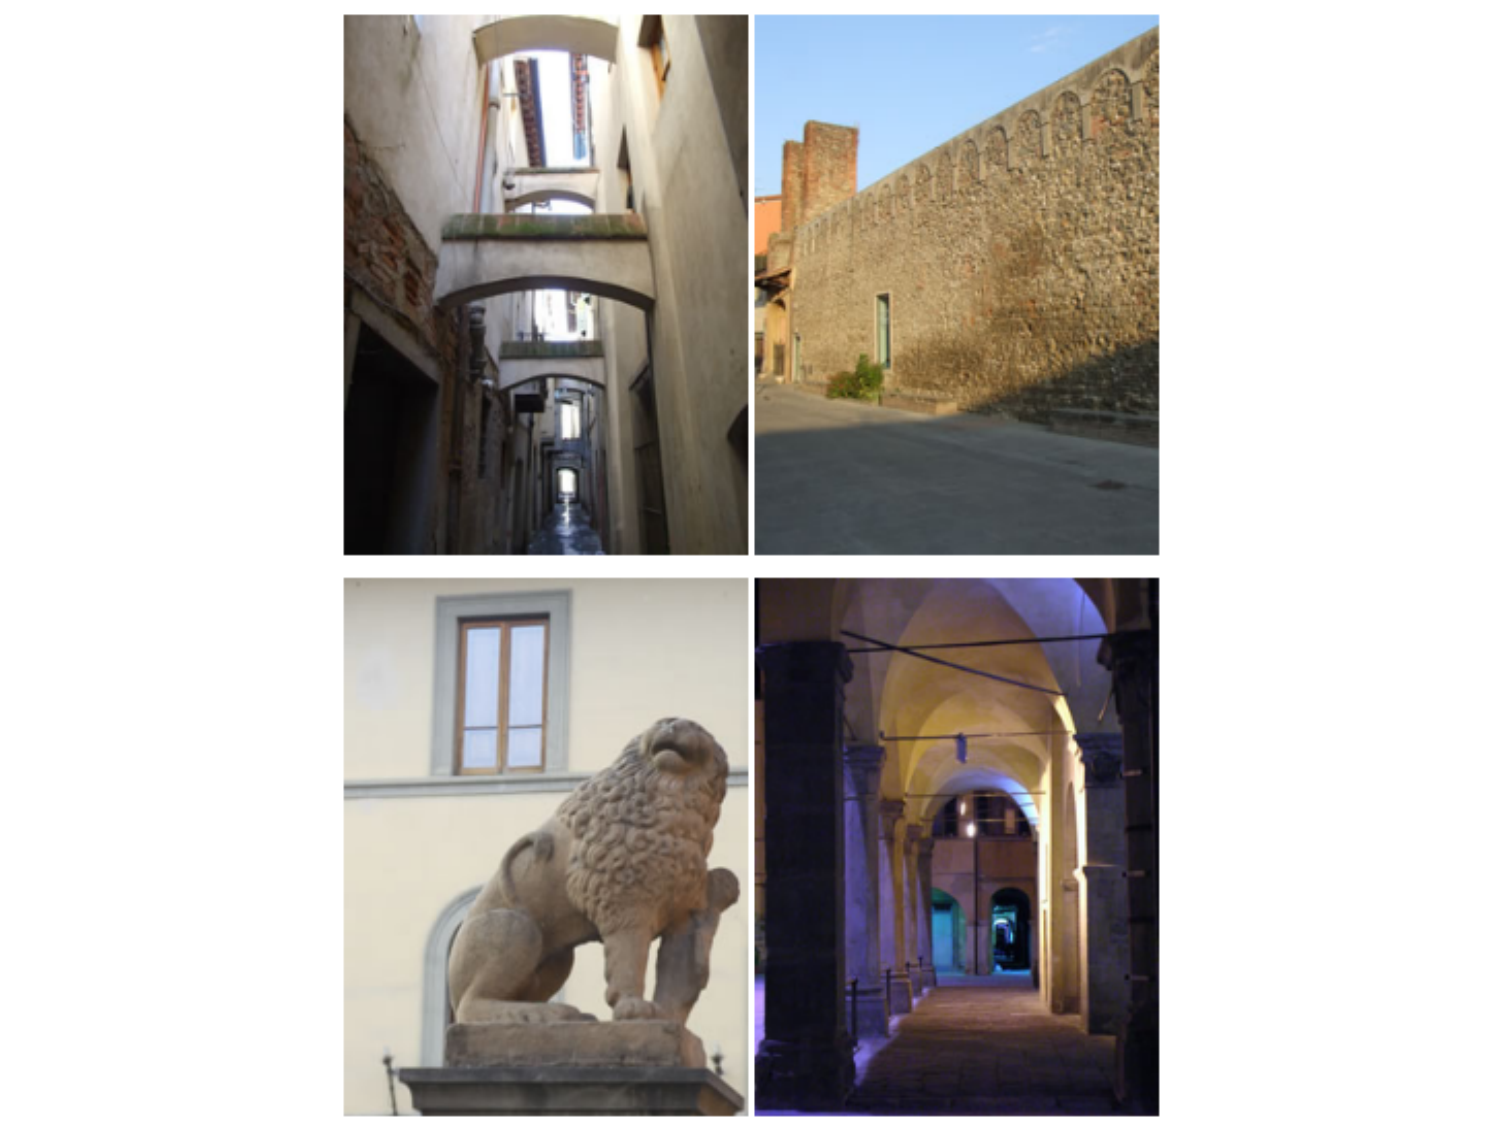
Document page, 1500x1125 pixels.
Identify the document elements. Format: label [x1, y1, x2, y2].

picture [336, 7, 1170, 1125]
